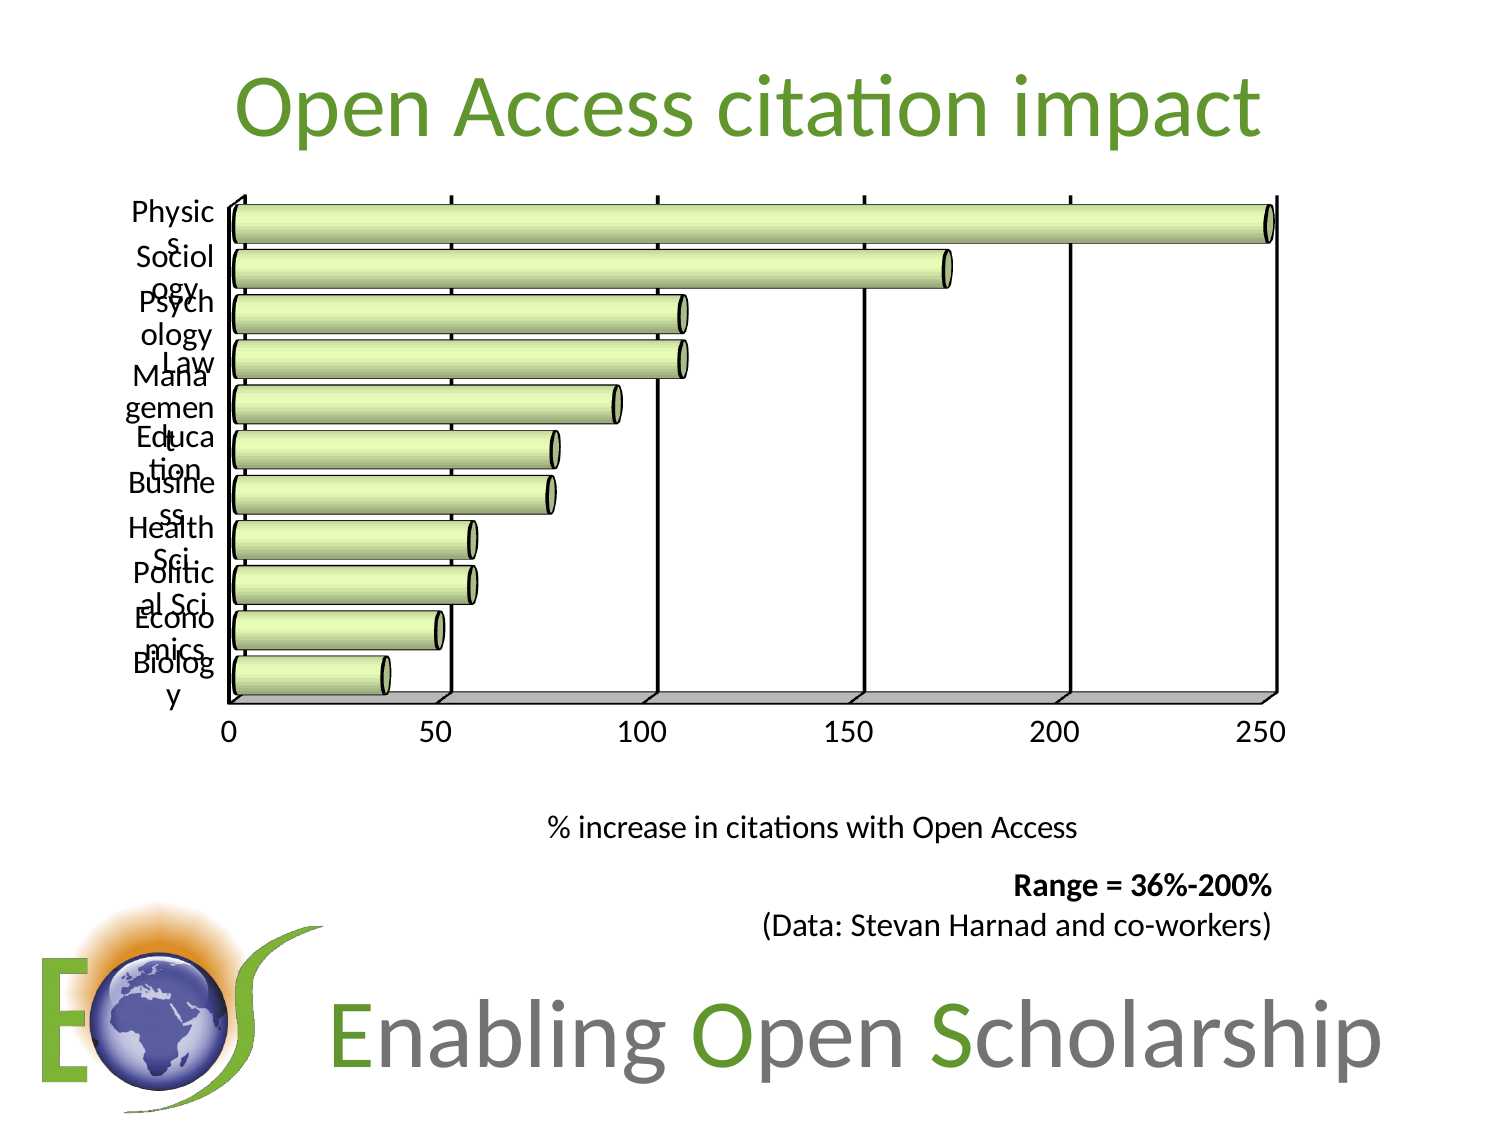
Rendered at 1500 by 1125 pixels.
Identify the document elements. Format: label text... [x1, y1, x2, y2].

title Open Access citation impact [99, 37, 1399, 163]
text_box Range = 36%-200% (Data: Stevan Harnad and co-workers) [612, 863, 1288, 951]
chart [124, 187, 1288, 857]
picture [24, 901, 338, 1125]
